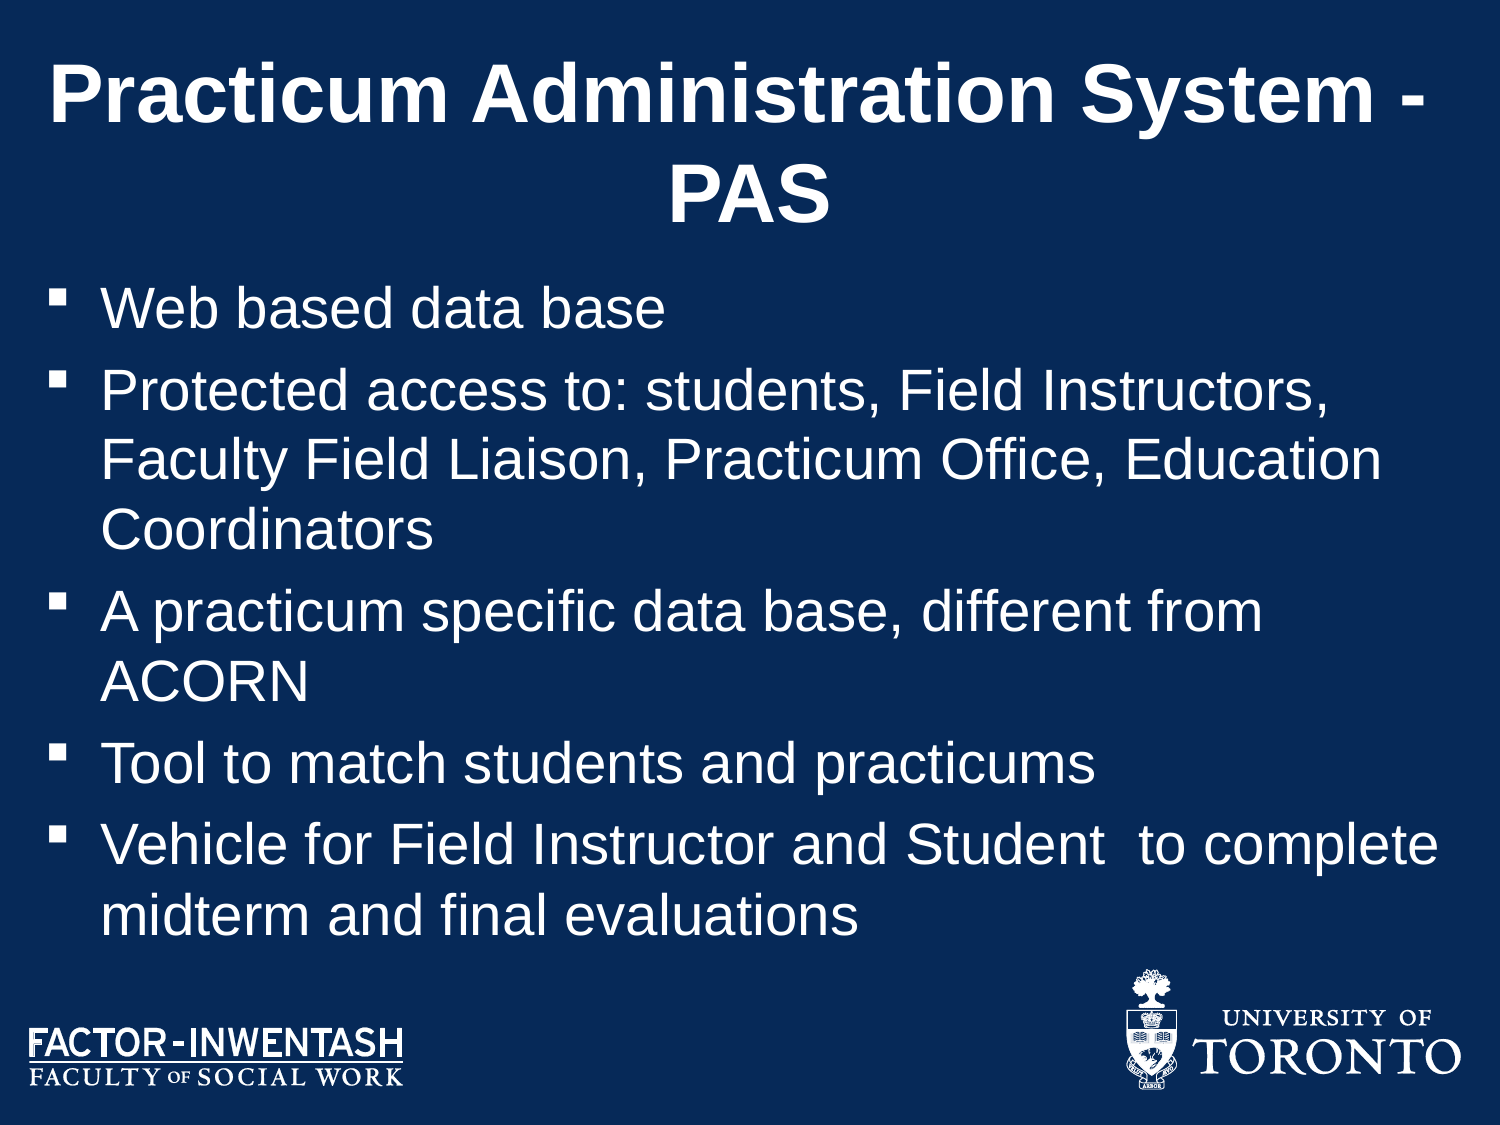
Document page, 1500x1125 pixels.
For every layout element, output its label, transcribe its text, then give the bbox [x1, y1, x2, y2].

title Practicum Administration System - PAS [29, 44, 1471, 233]
list Web based data base Protected access to: students, Field Instructors, Faculty Field Liaison, Practicum Office, Education Coordinators A practicum specific data base, different from ACORN Tool to match students and practicums Vehicle for Field Instructor and Student to complete midterm and final evaluations [29, 262, 1471, 941]
picture [1089, 933, 1498, 1125]
picture [29, 1025, 404, 1087]
